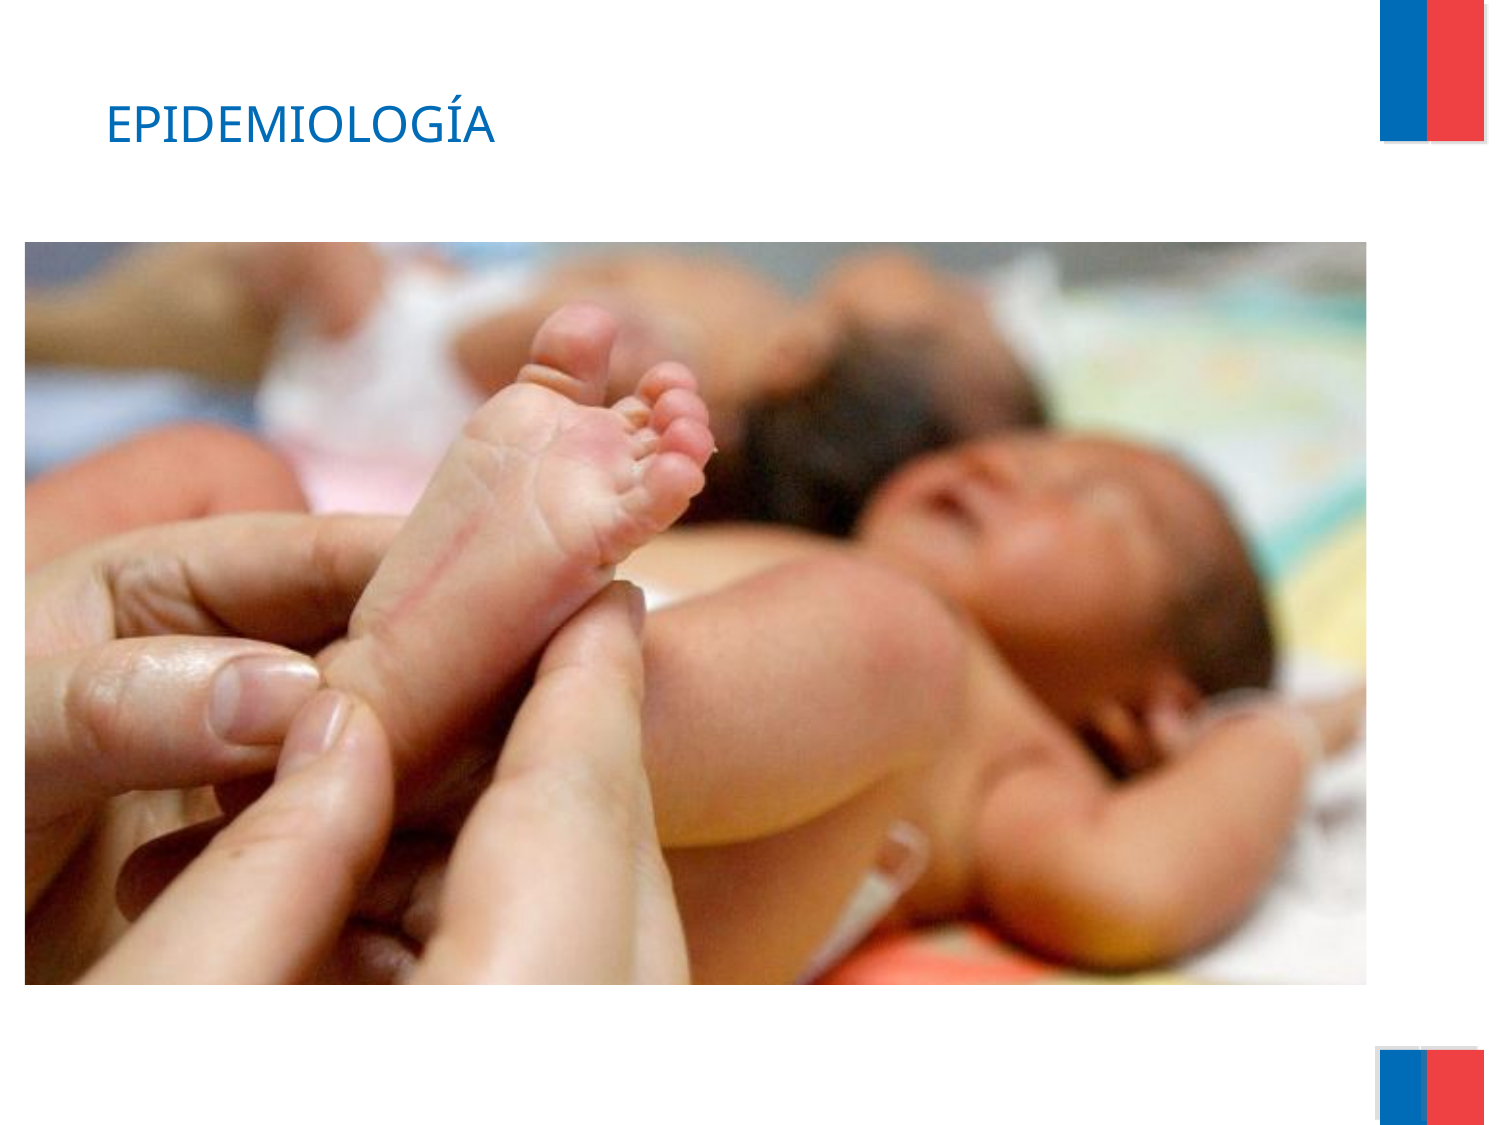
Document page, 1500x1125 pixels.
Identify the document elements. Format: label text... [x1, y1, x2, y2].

title EPIDEMIOLOGÍA [24, 24, 1365, 213]
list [24, 242, 1367, 986]
